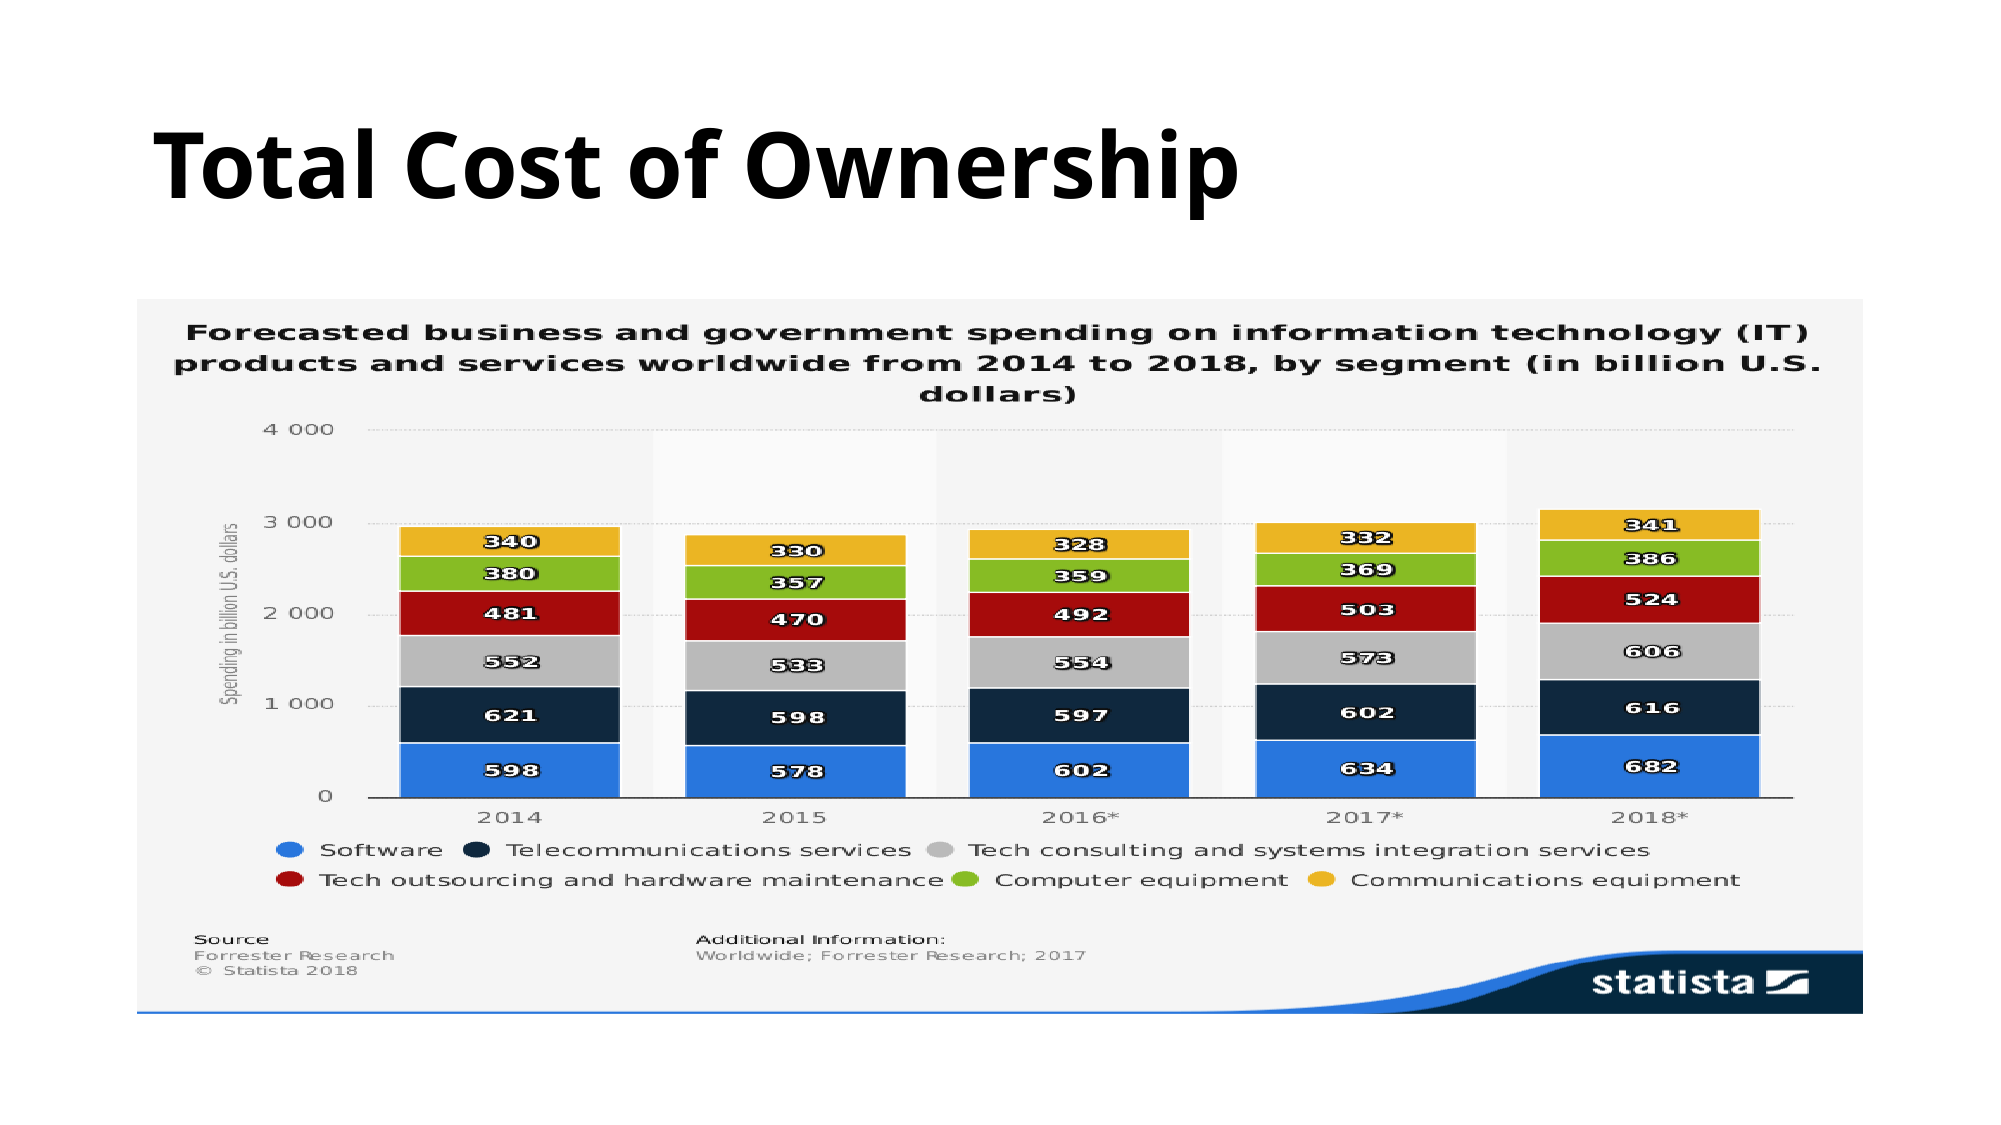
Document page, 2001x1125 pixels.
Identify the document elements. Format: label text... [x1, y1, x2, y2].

picture [137, 299, 1863, 1014]
title Total Cost of Ownership [137, 59, 1863, 278]
